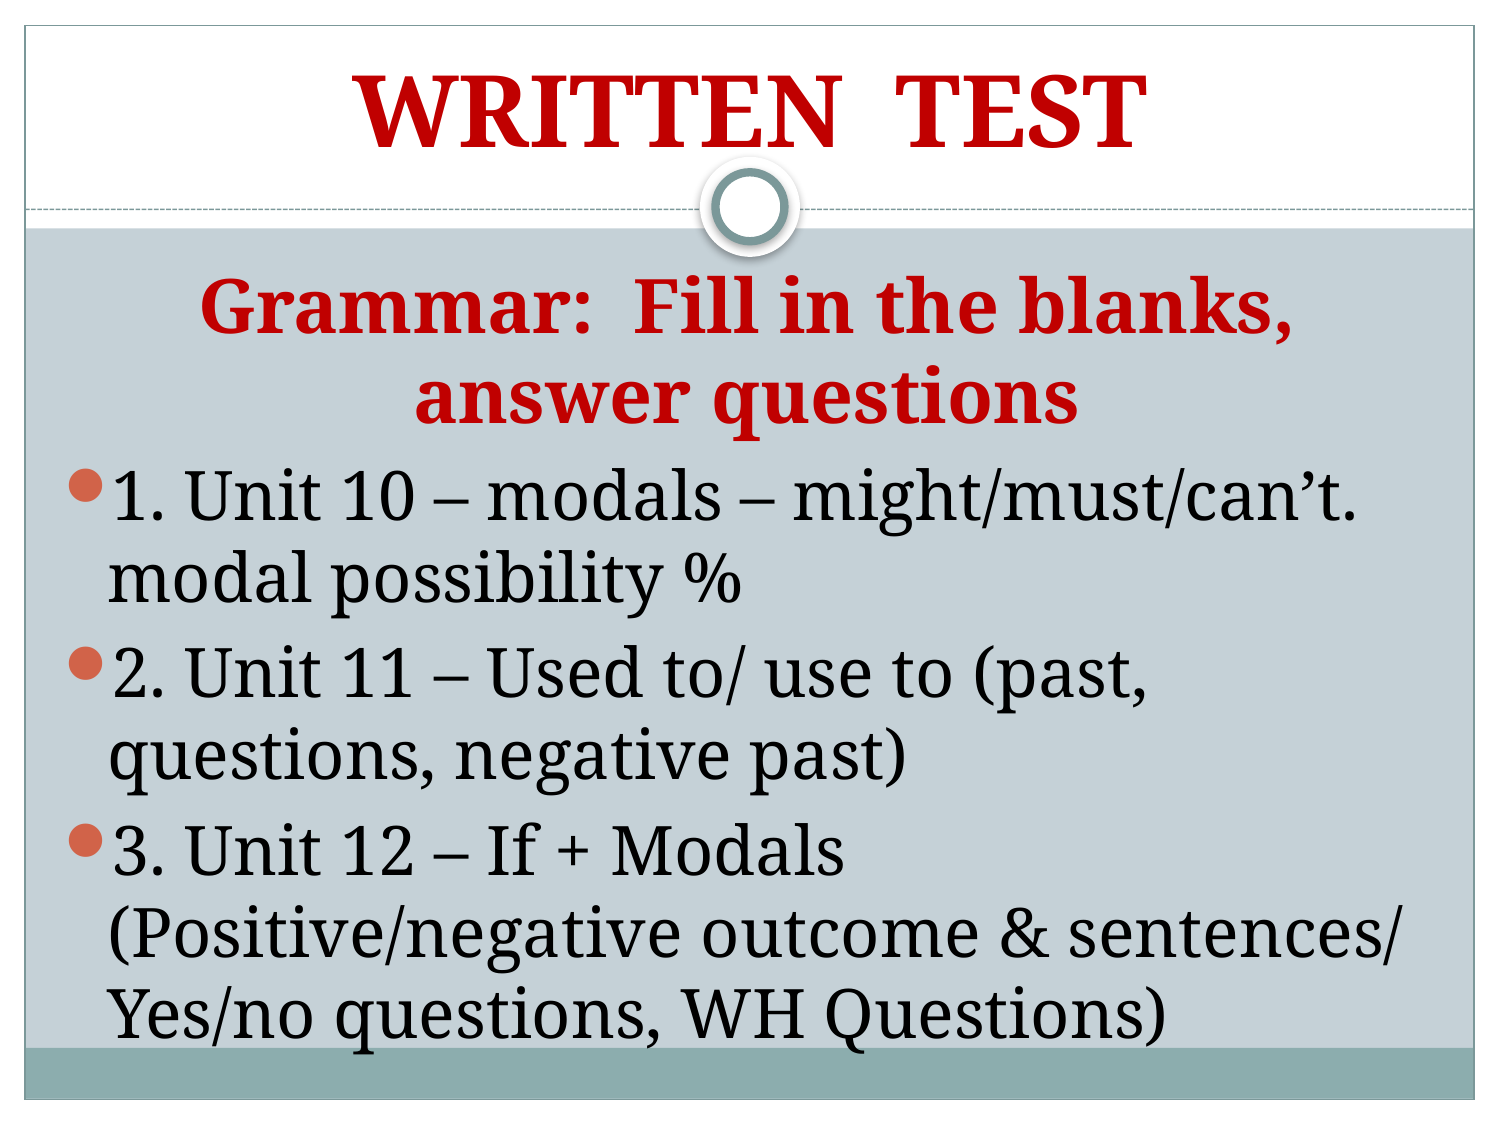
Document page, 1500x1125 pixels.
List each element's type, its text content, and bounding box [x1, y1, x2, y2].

title WRITTEN TEST [37, 50, 1438, 175]
list Grammar: Fill in the blanks, answer questions 1. Unit 10 – modals – might/must/can’t. modal possibility % 2. Unit 11 – Used to/ use to (past, questions, negative past) 3. Unit 12 – If + Modals (Positive/negative outcome & sentences/ Yes/no questions, WH Questions) [49, 250, 1445, 1063]
